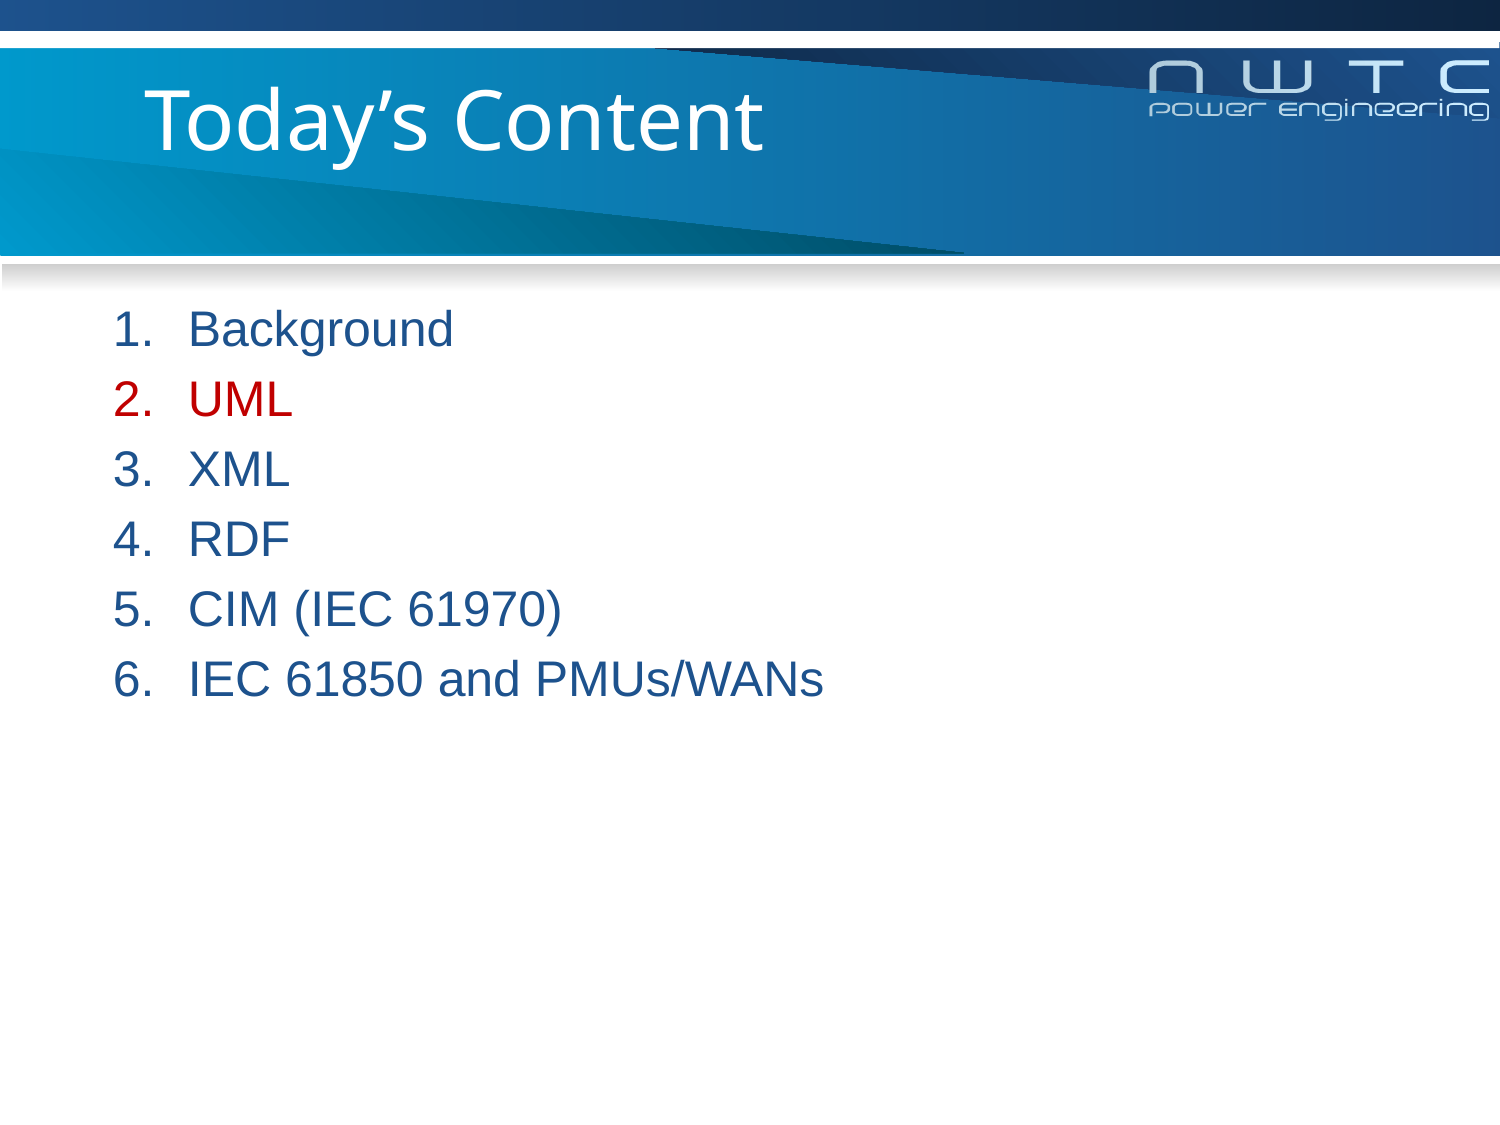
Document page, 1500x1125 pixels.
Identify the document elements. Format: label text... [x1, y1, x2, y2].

picture [1149, 60, 1489, 121]
picture [333, 158, 353, 169]
list Background UML XML RDF CIM (IEC 61970) IEC 61850 and PMUs/WANs [70, 289, 1421, 875]
title Today’s Content [129, 77, 1405, 158]
